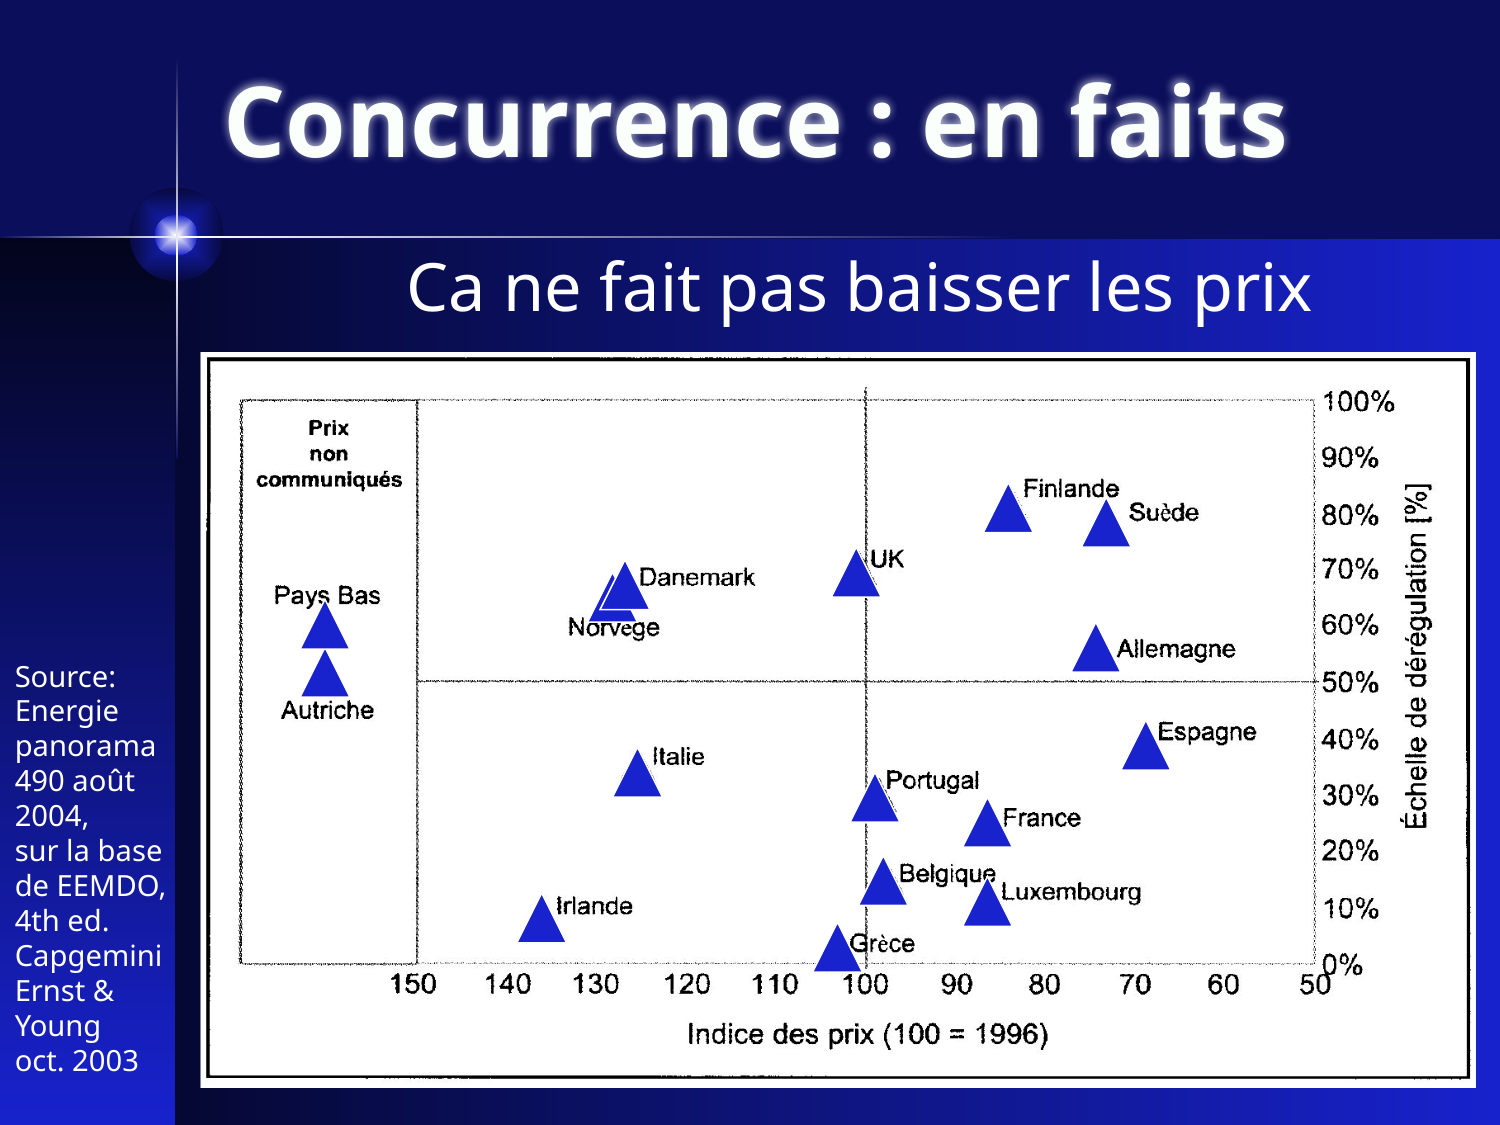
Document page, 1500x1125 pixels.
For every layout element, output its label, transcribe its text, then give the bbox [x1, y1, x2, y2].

text_box Ca ne fait pas baisser les prix [270, 237, 1450, 333]
title Concurrence : en faits [24, 24, 1488, 213]
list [199, 350, 1476, 1088]
text_box Source: Energie panorama 490 août 2004, sur la base de EEMDO, 4th ed. Capgemini Ernst & Young oct. 2003 [0, 650, 188, 1085]
